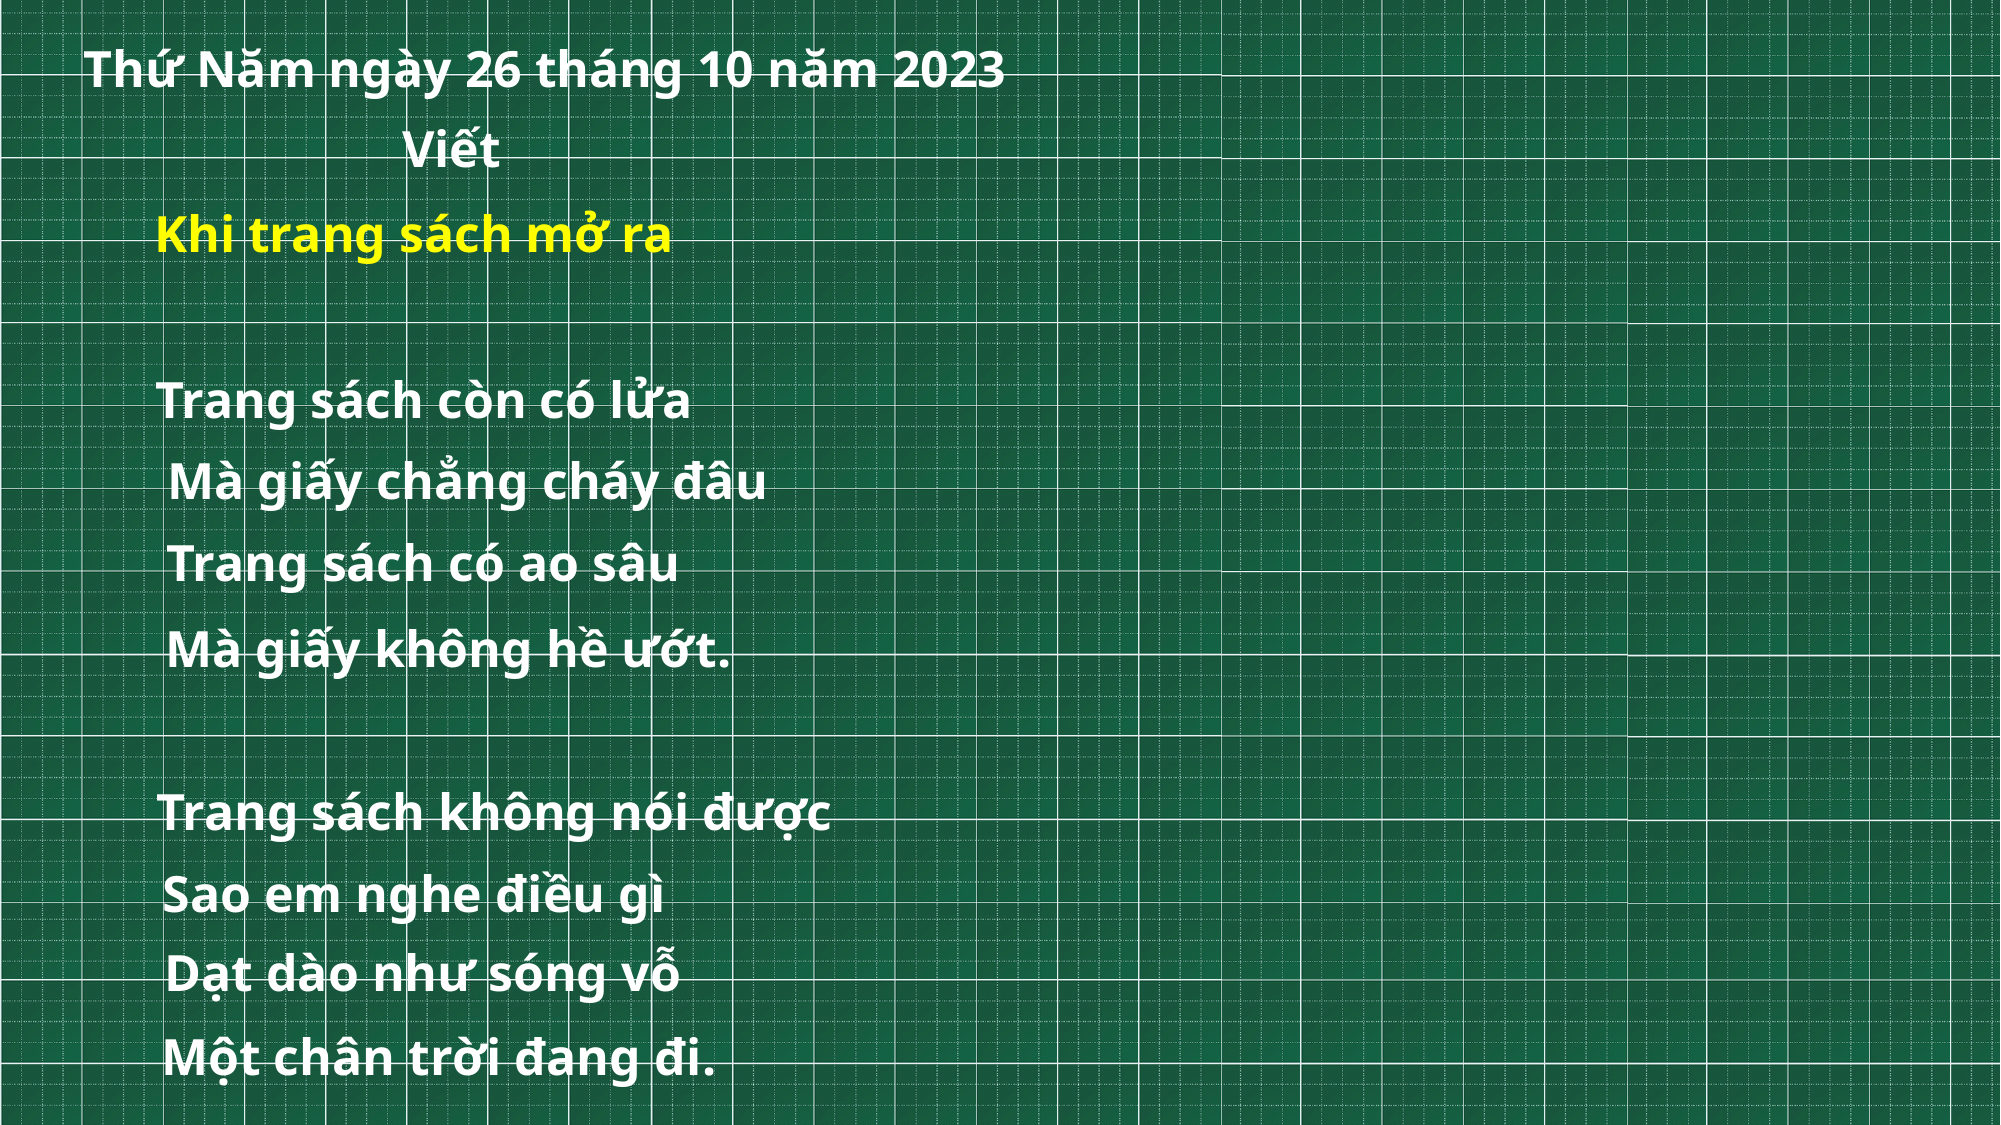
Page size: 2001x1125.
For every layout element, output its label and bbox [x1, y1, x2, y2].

text_box [0, 0, 2000, 1125]
